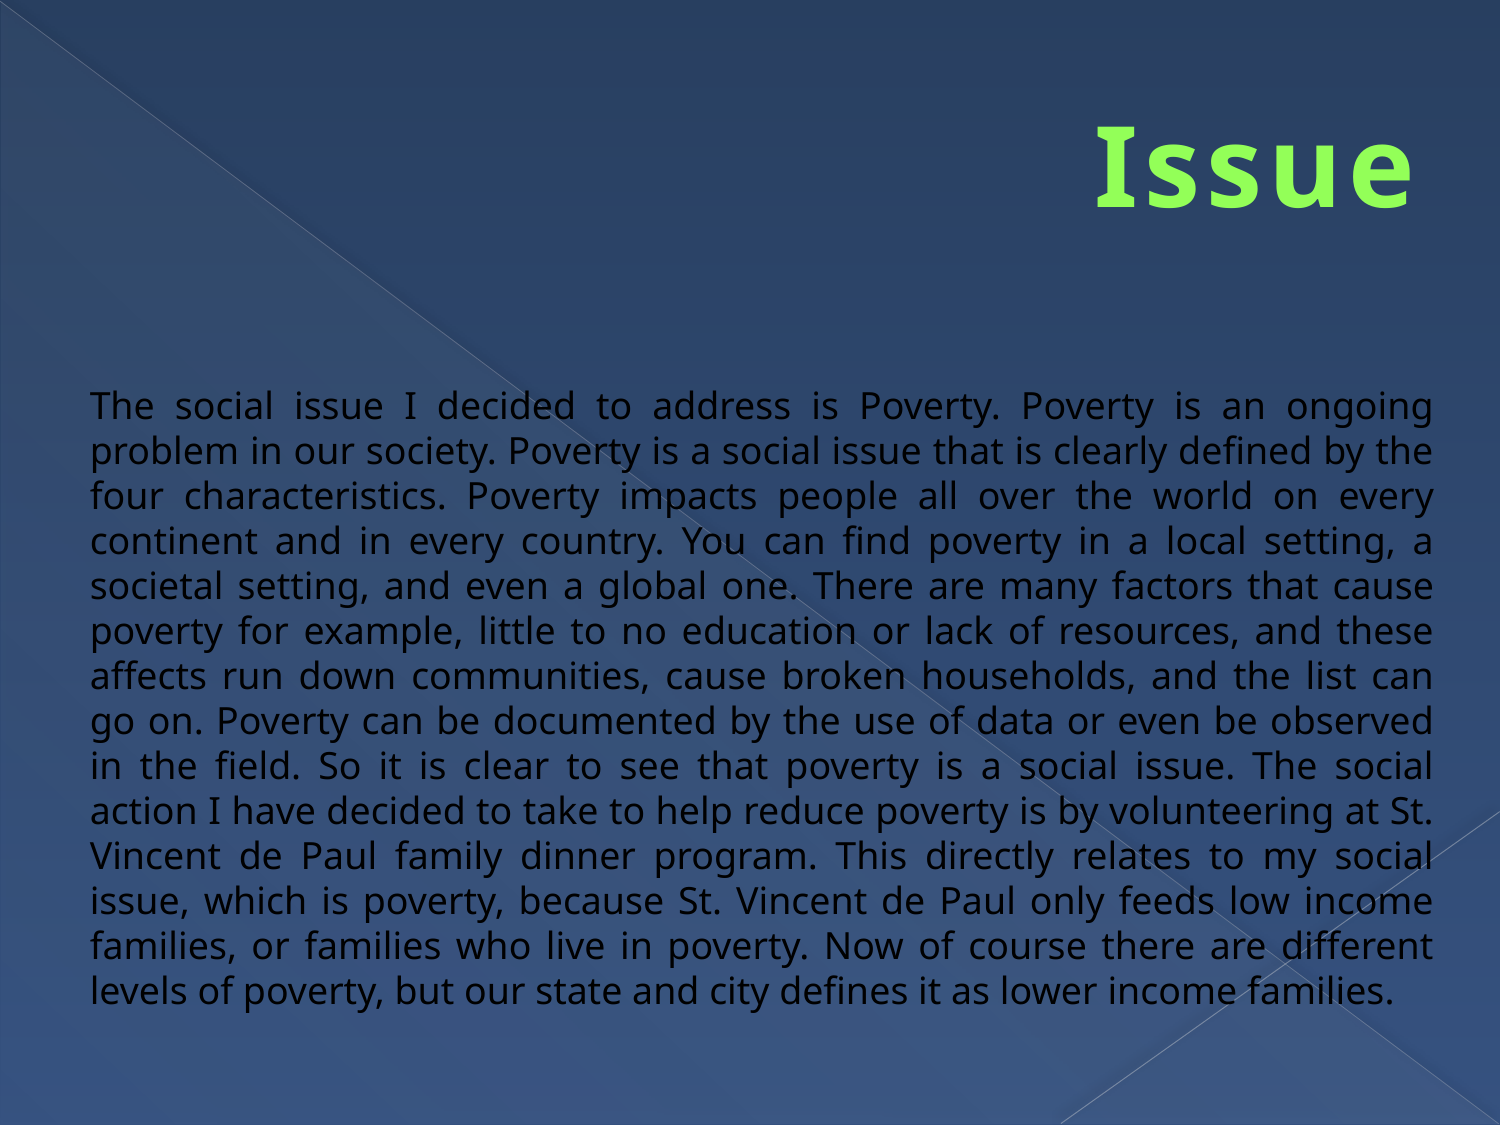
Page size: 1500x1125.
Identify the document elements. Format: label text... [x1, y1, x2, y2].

text_box The social issue I decided to address is Poverty. Poverty is an ongoing problem in our society. Poverty is a social issue that is clearly defined by the four characteristics. Poverty impacts people all over the world on every continent and in every country. You can find poverty in a local setting, a societal setting, and even a global one. There are many factors that cause poverty for example, little to no education or lack of resources, and these affects run down communities, cause broken households, and the list can go on. Poverty can be documented by the use of data or even be observed in the field. So it is clear to see that poverty is a social issue. The social action I have decided to take to help reduce poverty is by volunteering at St. Vincent de Paul family dinner program. This directly relates to my social issue, which is poverty, because St. Vincent de Paul only feeds low income families, or families who live in poverty. Now of course there are different levels of poverty, but our state and city defines it as lower income families. [75, 374, 1450, 1020]
text_box Issue [1079, 87, 1431, 238]
